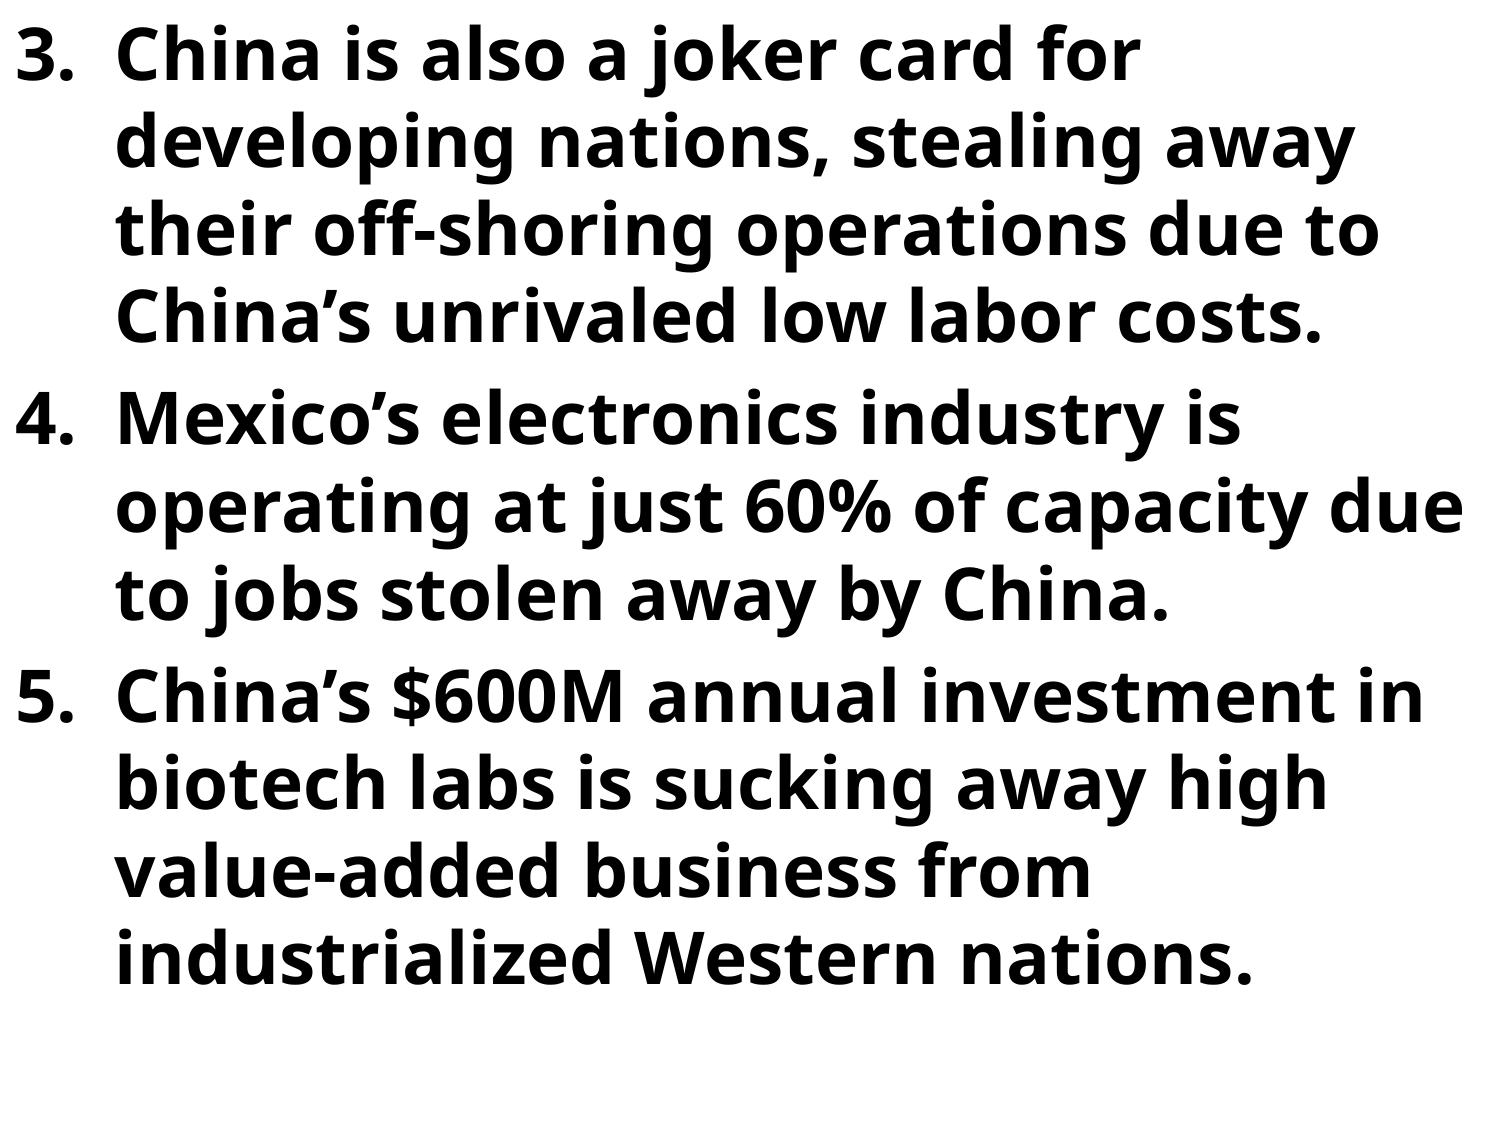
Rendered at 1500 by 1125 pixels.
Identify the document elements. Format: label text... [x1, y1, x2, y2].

list China is also a joker card for developing nations, stealing away their off-shoring operations due to China’s unrivaled low labor costs. Mexico’s electronics industry is operating at just 60% of capacity due to jobs stolen away by China. China’s $600M annual investment in biotech labs is sucking away high value-added business from industrialized Western nations. [0, 0, 1500, 1125]
